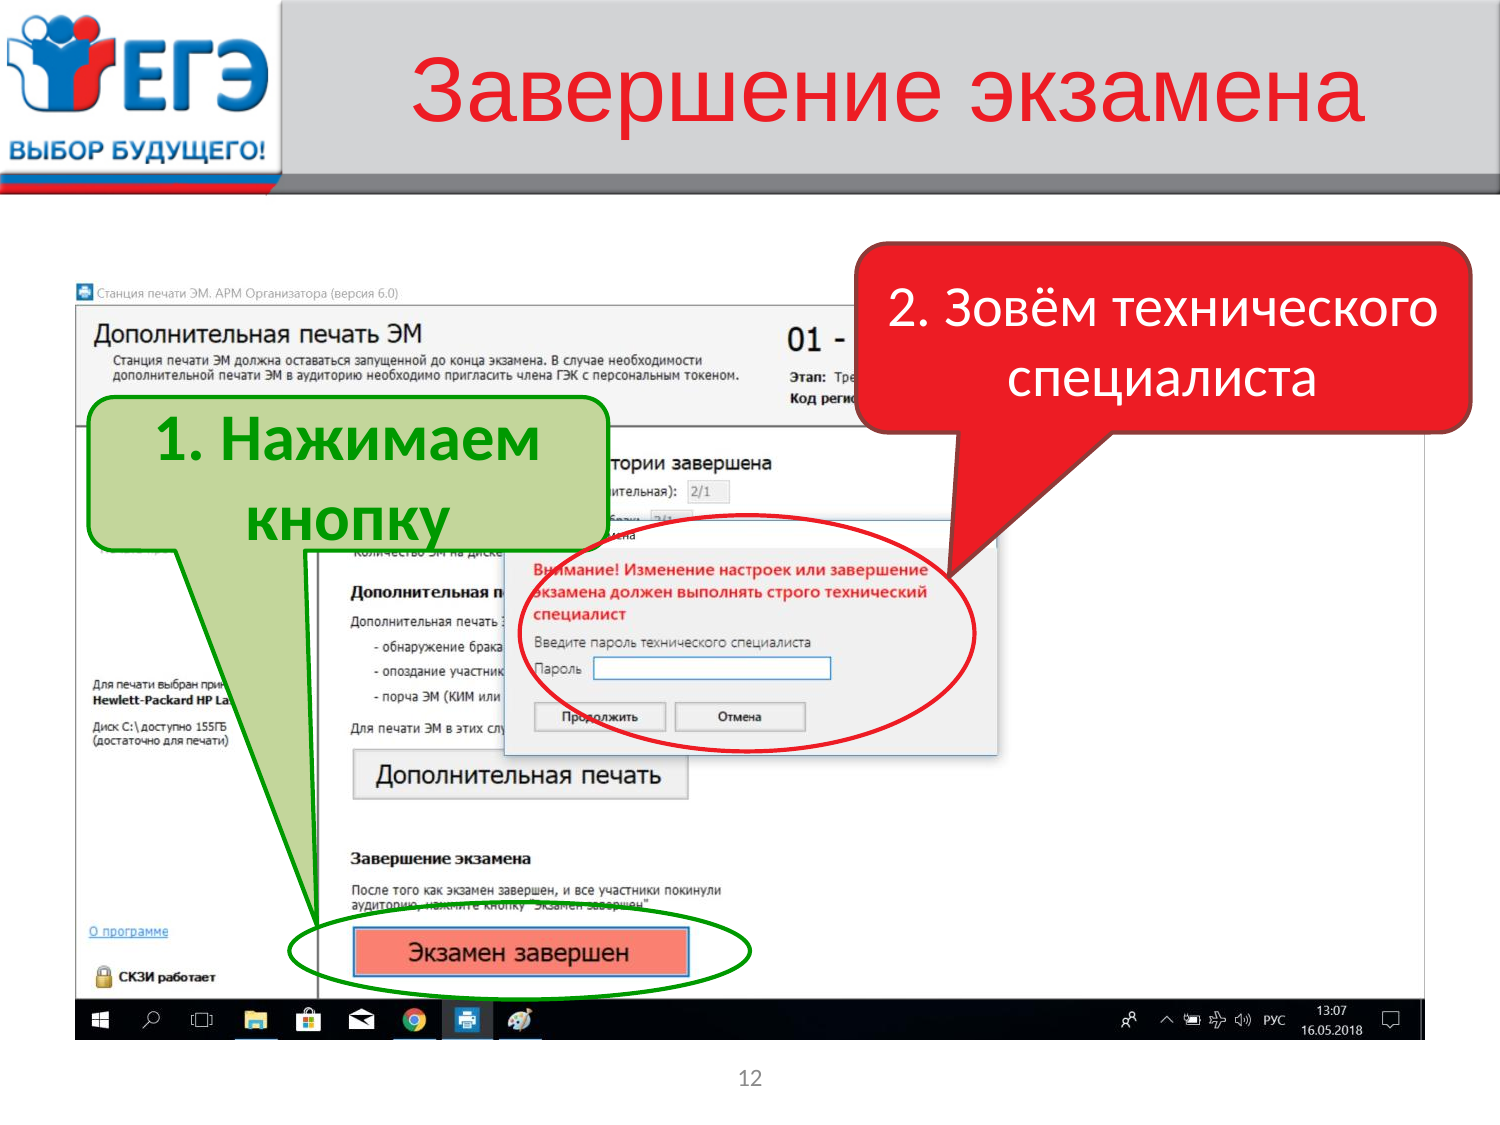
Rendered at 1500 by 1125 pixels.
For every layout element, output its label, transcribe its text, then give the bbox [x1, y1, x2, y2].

slide_number 12 [575, 1049, 925, 1107]
title Завершение экзамена [283, 0, 1495, 173]
picture [0, 0, 1500, 1125]
text_box 2. Зовём технического специалиста [854, 241, 1473, 435]
